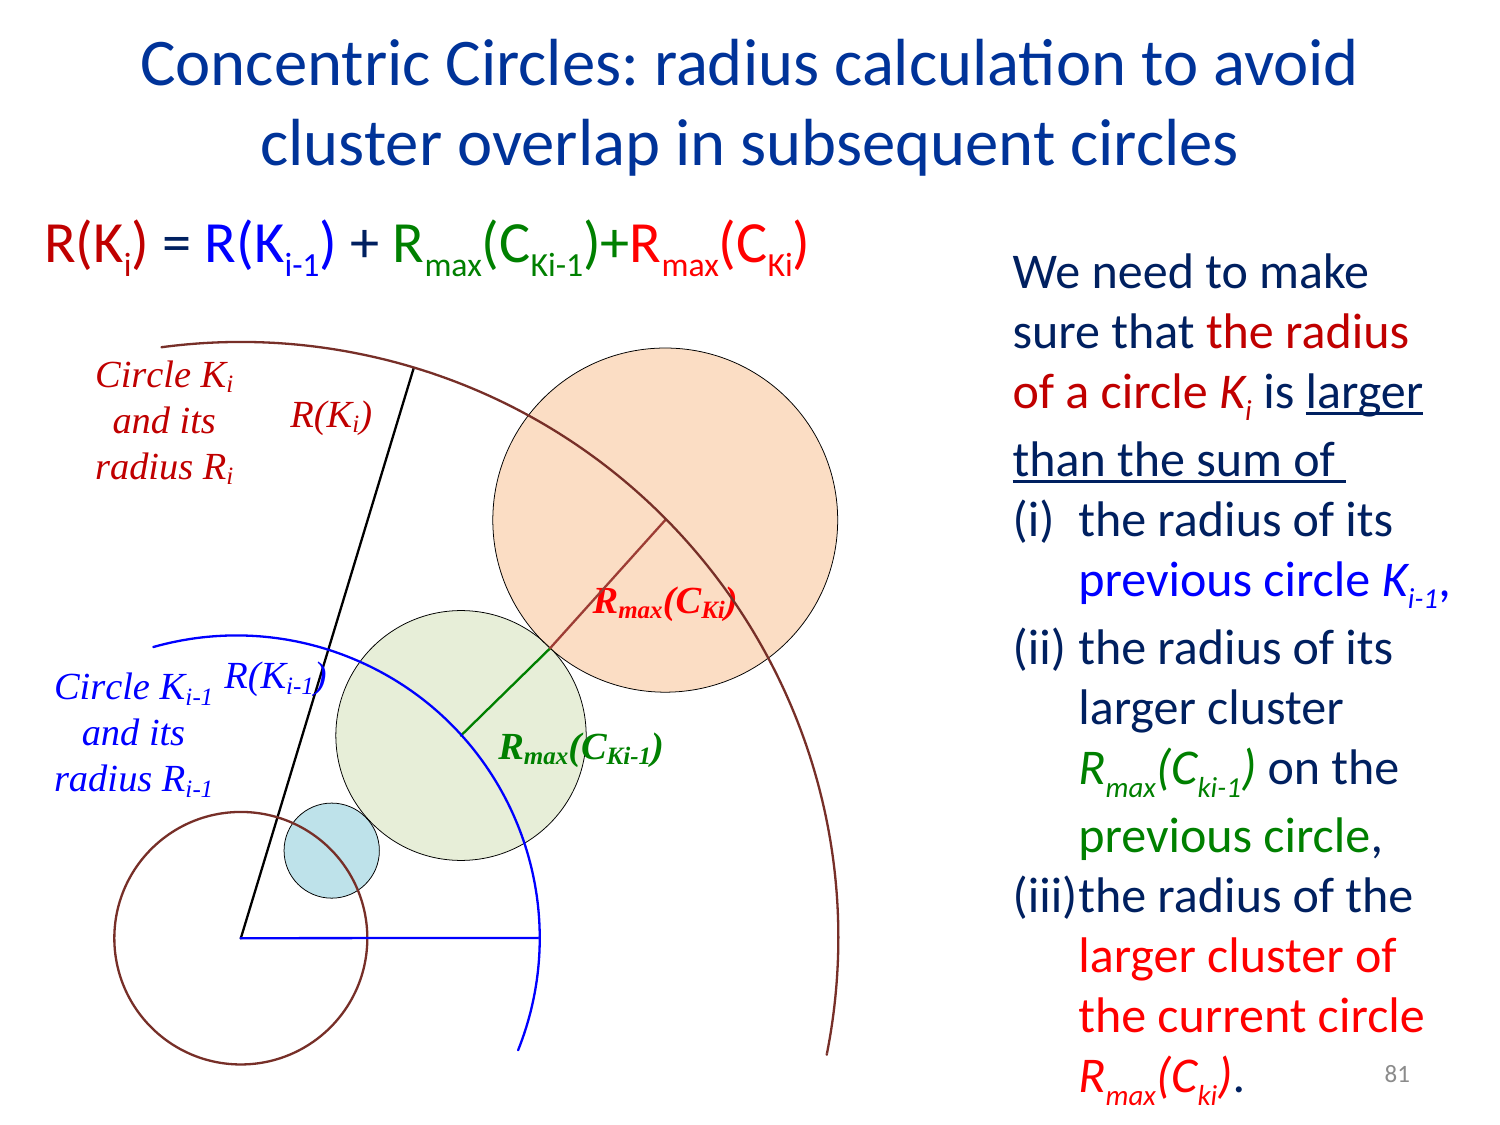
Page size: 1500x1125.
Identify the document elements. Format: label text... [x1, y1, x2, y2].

title Concentric Circles: radius calculation to avoid cluster overlap in subsequent circles [75, 45, 1425, 233]
text_box R(Ki) = R(Ki-1) + Rmax(CKi-1)+Rmax(CKi) [29, 196, 939, 291]
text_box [17, 335, 845, 1071]
text_box We need to make sure that the radius of a circle Ki is larger than the sum of the radius of its previous circle Ki-1, the radius of its larger cluster Rmax(Cki-1) on the previous circle, the radius of the larger cluster of the current circle Rmax(Cki). [998, 230, 1471, 1119]
